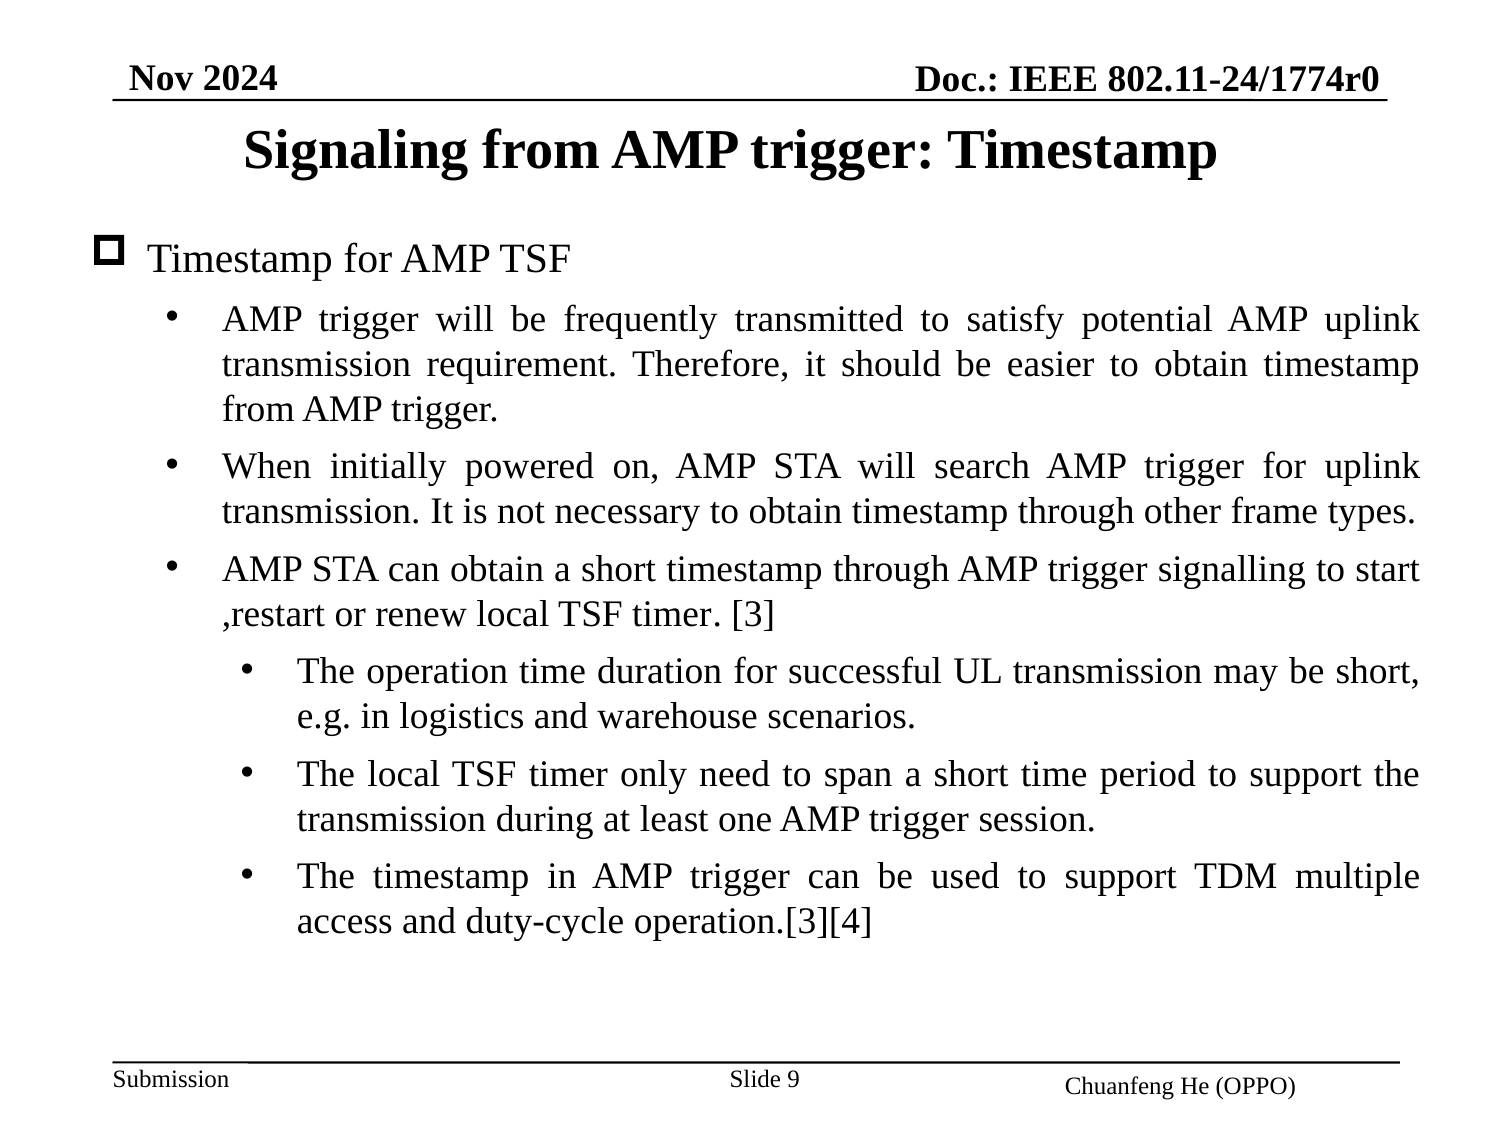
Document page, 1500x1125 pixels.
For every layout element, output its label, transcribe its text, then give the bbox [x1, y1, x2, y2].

text_box Doc.: IEEE 802.11-24/1774r0 [899, 46, 1413, 107]
text_box Slide 9 [712, 1062, 800, 1122]
text_box Chuanfeng He (OPPO) [1050, 1062, 1402, 1093]
text_box Signaling from AMP trigger: Timestamp [62, 112, 1400, 193]
text_box Timestamp for AMP TSF AMP trigger will be frequently transmitted to satisfy potential AMP uplink transmission requirement. Therefore, it should be easier to obtain timestamp from AMP trigger. When initially powered on, AMP STA will search AMP trigger for uplink transmission. It is not necessary to obtain timestamp through other frame types. AMP STA can obtain a short timestamp through AMP trigger signalling to start ,restart or renew local TSF timer. [3] The operation time duration for successful UL transmission may be short, e.g. in logistics and warehouse scenarios. The local TSF timer only need to span a short time period to support the transmission during at least one AMP trigger session. The timestamp in AMP trigger can be used to support TDM multiple access and duty-cycle operation.[3][4] [75, 223, 1437, 949]
text_box Nov 2024 [114, 45, 493, 100]
